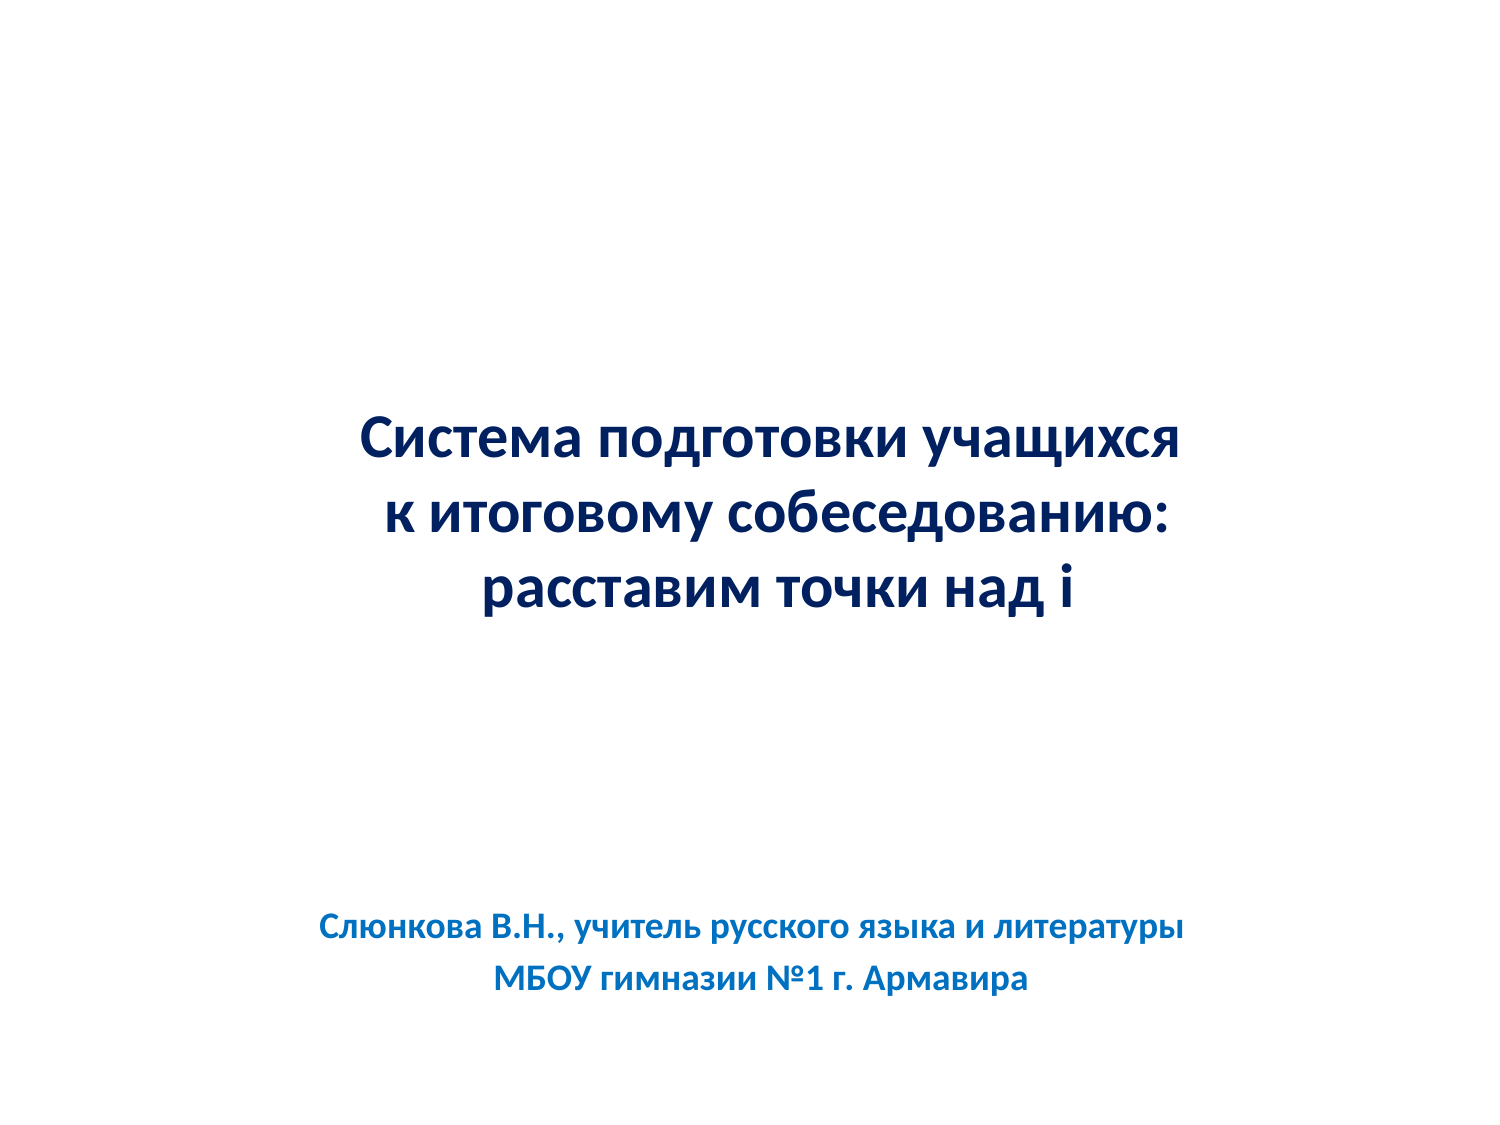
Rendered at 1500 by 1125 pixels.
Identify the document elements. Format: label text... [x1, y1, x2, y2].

subtitle Слюнкова В.Н., учитель русского языка и литературы МБОУ гимназии №1 г. Армавира [230, 893, 1275, 976]
title Система подготовки учащихся к итоговому собеседованию: расставим точки над i [140, 386, 1416, 628]
